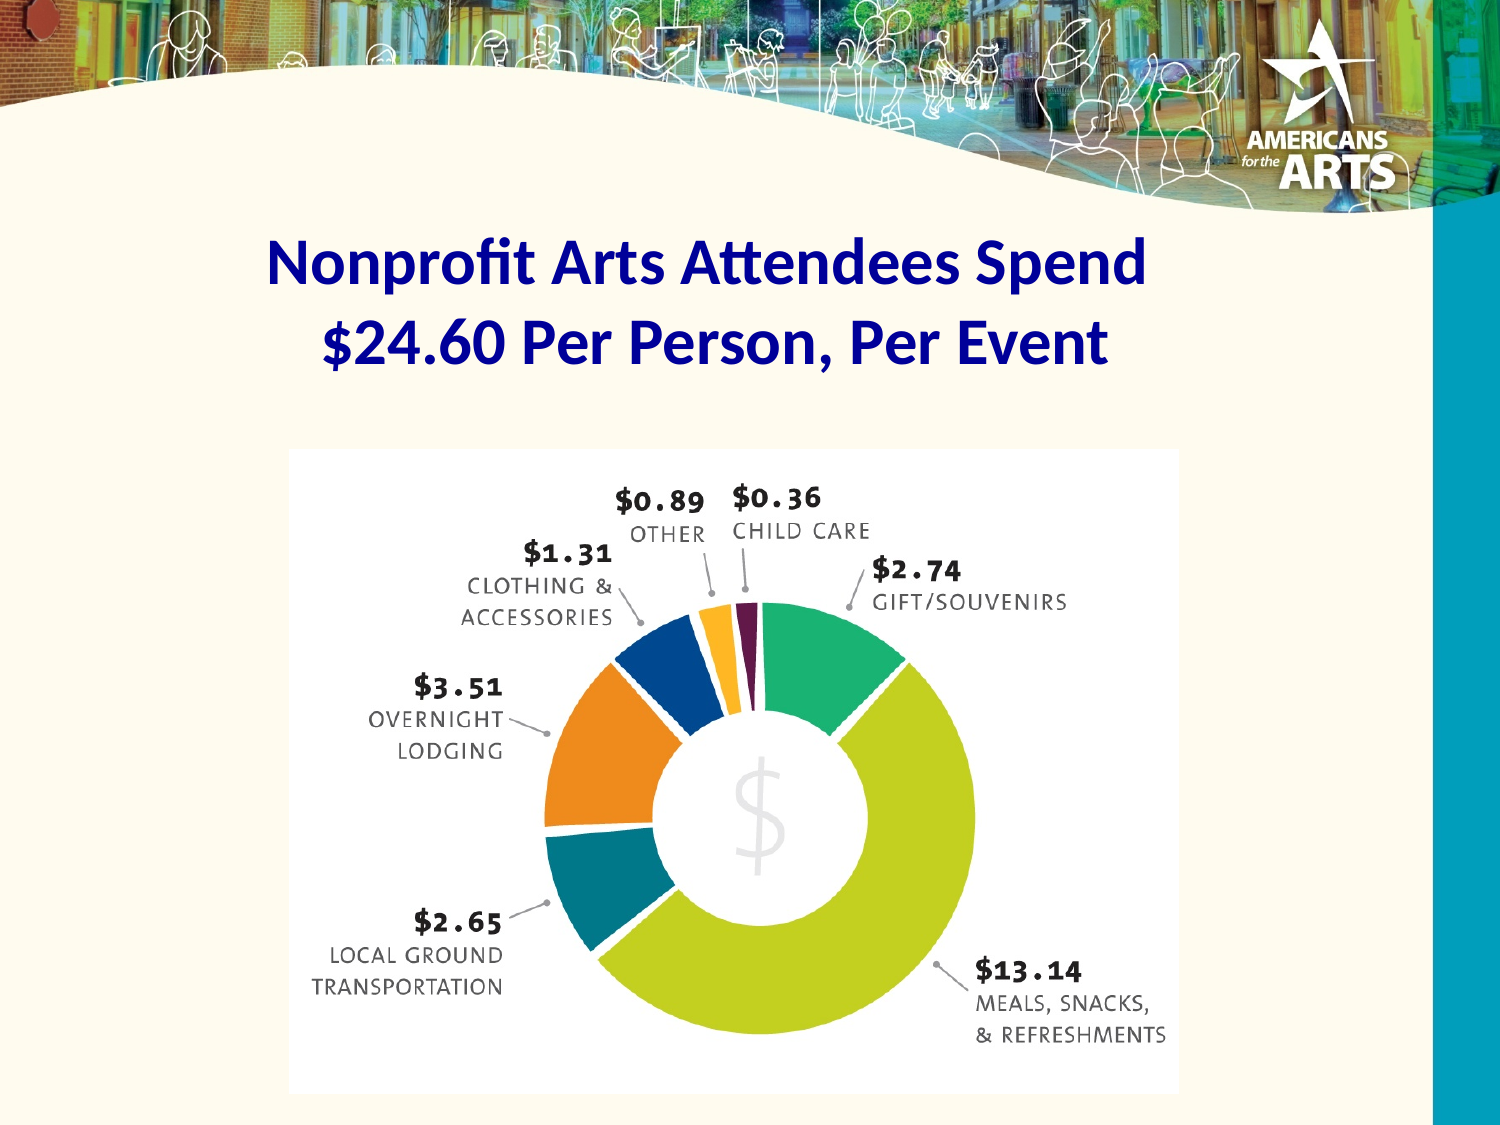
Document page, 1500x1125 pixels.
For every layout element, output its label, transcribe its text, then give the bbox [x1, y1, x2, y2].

text_box Nonprofit Arts Attendees Spend $24.60 Per Person, Per Event [0, 214, 1431, 382]
picture [0, 0, 1500, 1125]
